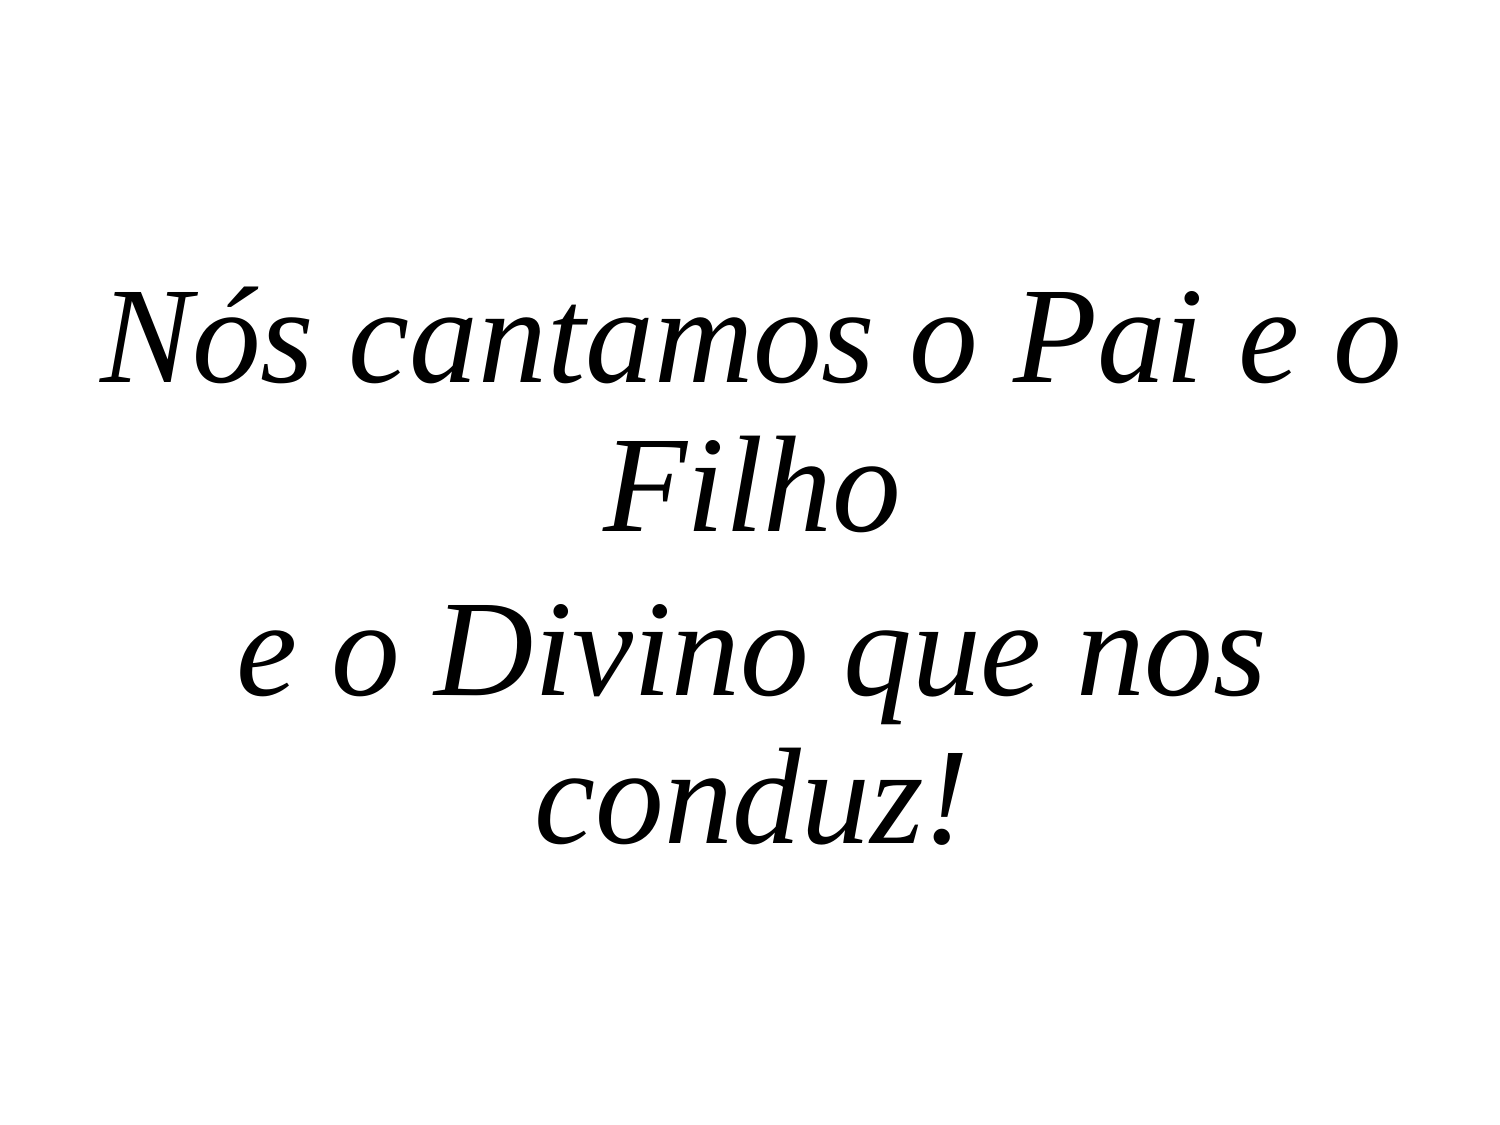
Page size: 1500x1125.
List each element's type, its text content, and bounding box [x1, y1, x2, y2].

list Nós cantamos o Pai e o Filho e o Divino que nos conduz! [51, 57, 1453, 1080]
